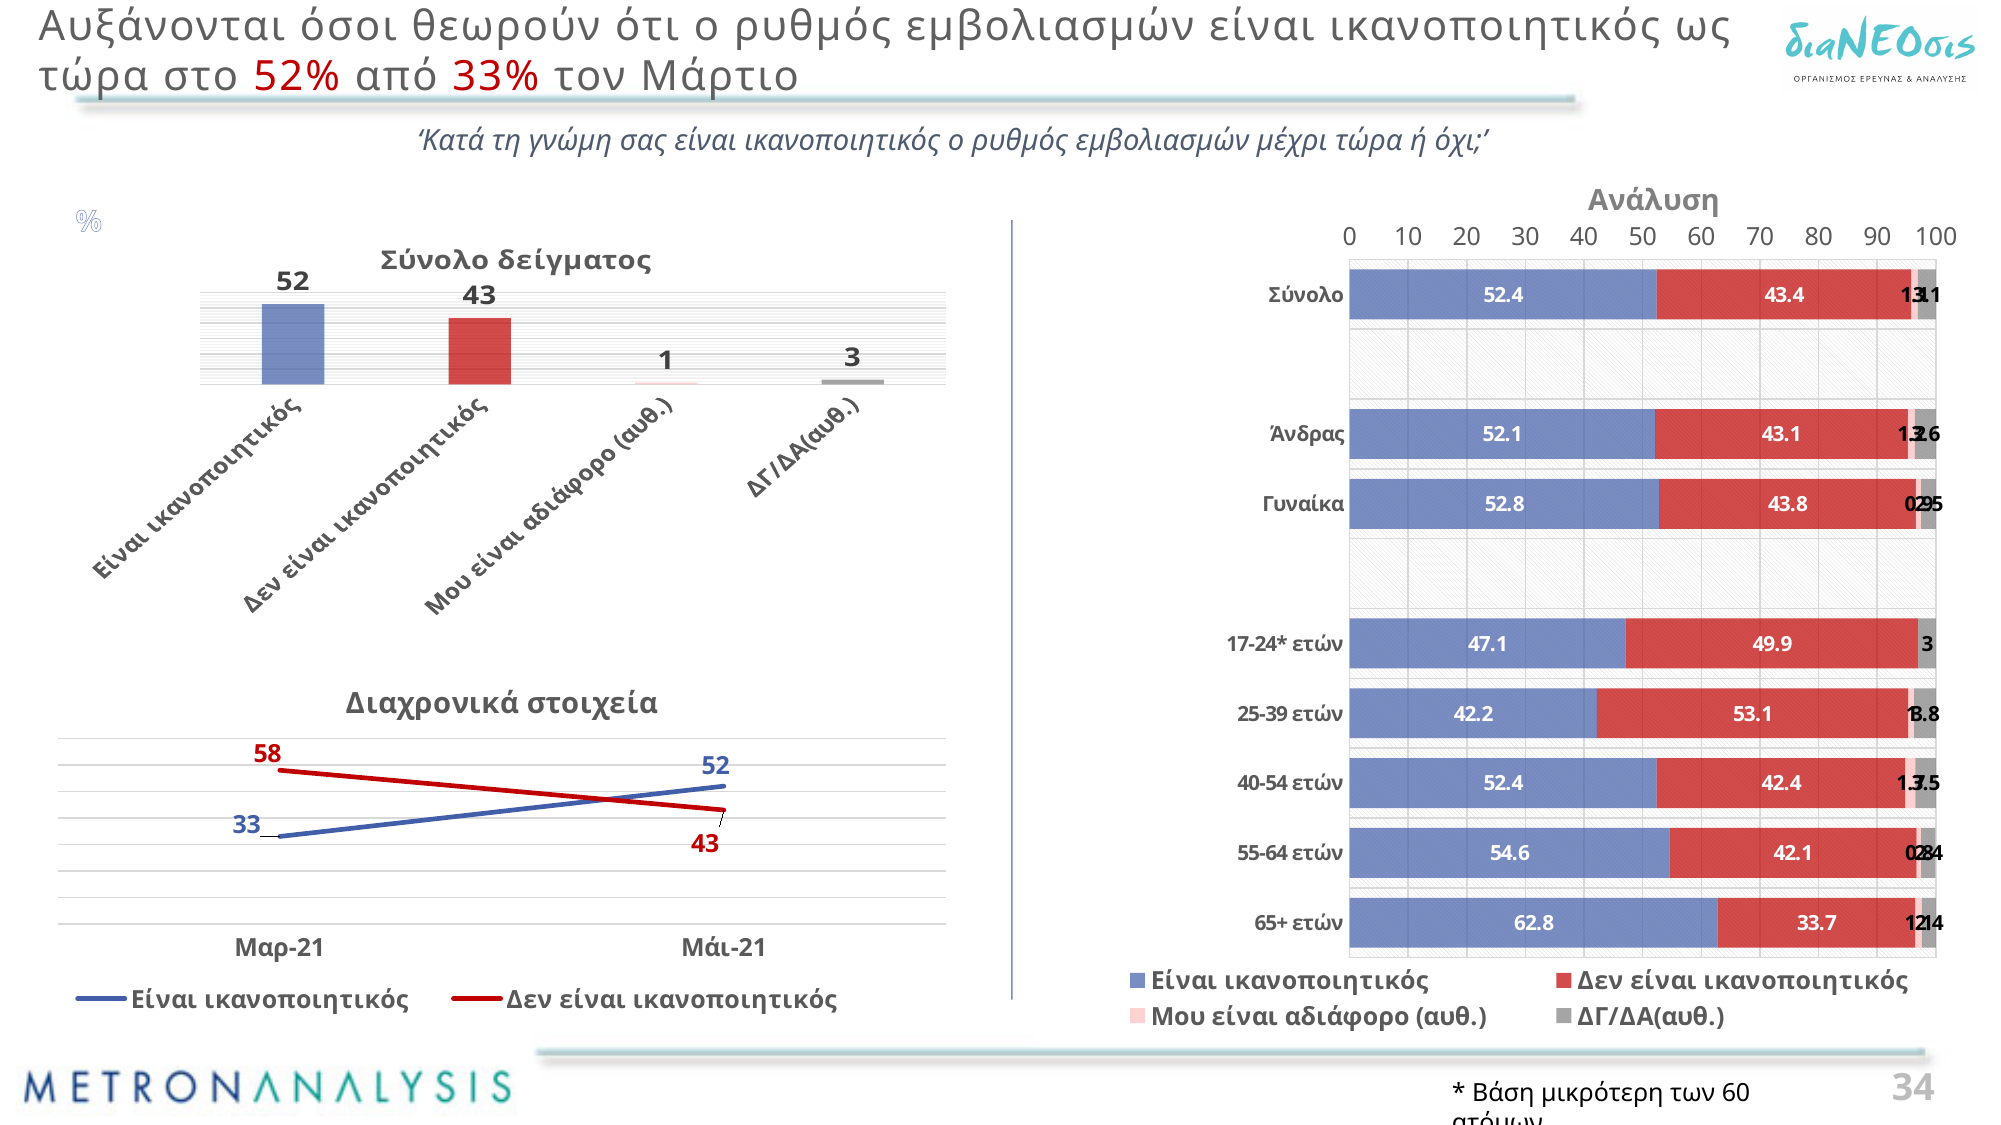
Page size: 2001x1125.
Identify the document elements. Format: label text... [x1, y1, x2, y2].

text_box % [36, 194, 141, 245]
chart [38, 657, 965, 1029]
text_box ‘Κατά τη γνώμη σας είναι ικανοποιητικός ο ρυθμός εμβολιασμών μέχρι τώρα ή όχι;’ [126, 113, 1779, 164]
chart [66, 219, 965, 622]
picture [0, 0, 2001, 1125]
slide_number 34 [1834, 1058, 1993, 1119]
chart [1033, 159, 1981, 1048]
title Αυξάνονται όσοι θεωρούν ότι ο ρυθμός εμβολιασμών είναι ικανοποιητικός ως τώρα στο 52% από 33% τον Μάρτιο [22, 18, 1769, 79]
text_box * Βάση μικρότερη των 60 ατόμων [1437, 1068, 1863, 1125]
